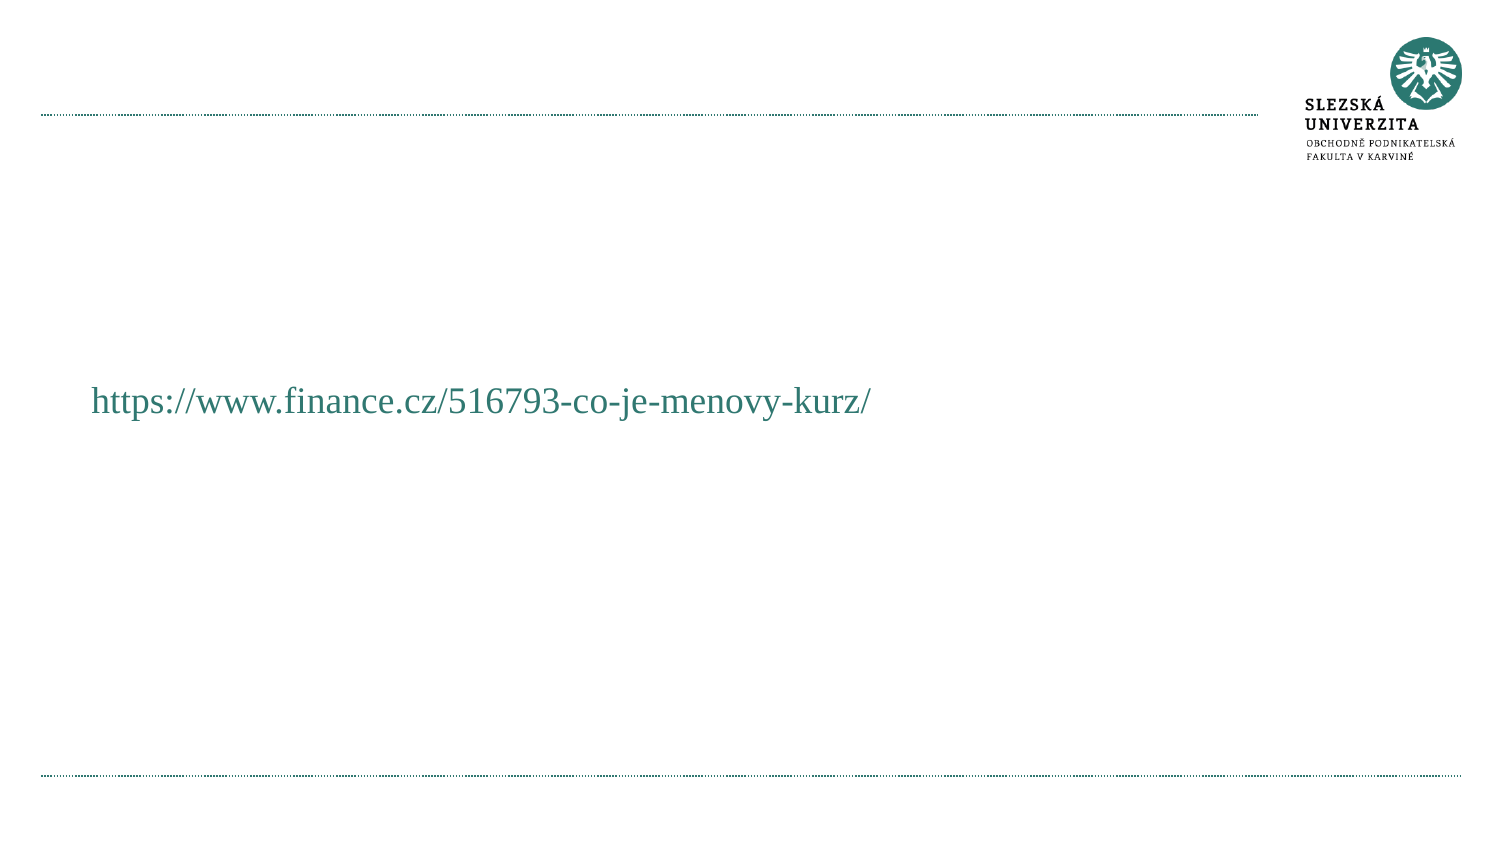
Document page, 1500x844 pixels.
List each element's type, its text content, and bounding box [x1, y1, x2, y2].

text_box https://www.finance.cz/516793-co-je-menovy-kurz/ [76, 368, 1125, 429]
picture [1305, 37, 1462, 160]
